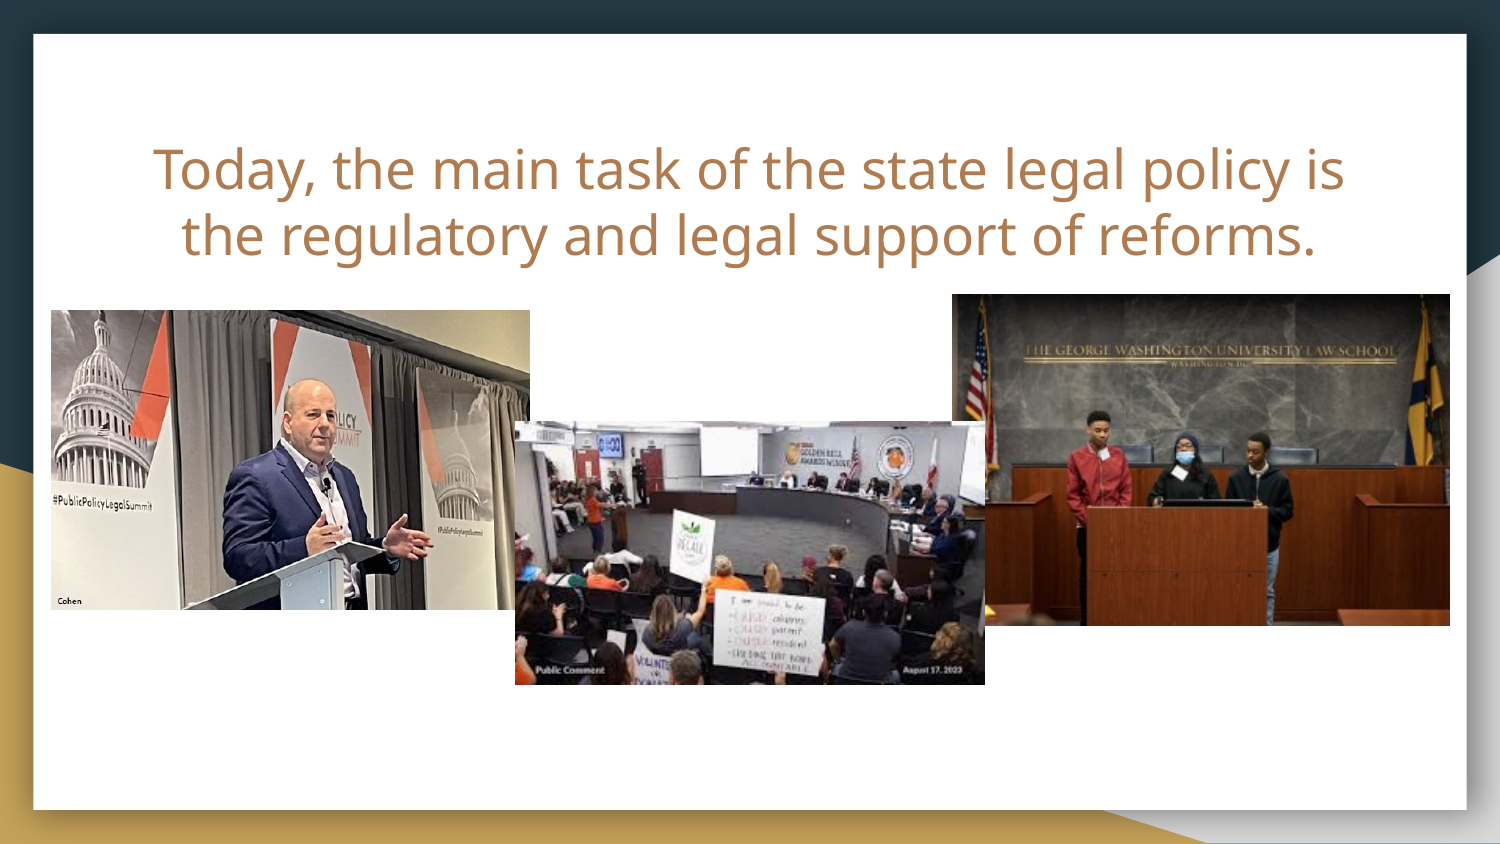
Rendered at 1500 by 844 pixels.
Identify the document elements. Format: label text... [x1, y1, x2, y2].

picture [50, 294, 1451, 685]
title Today, the main task of the state legal policy is the regulatory and legal support of reforms. [134, 89, 1366, 311]
